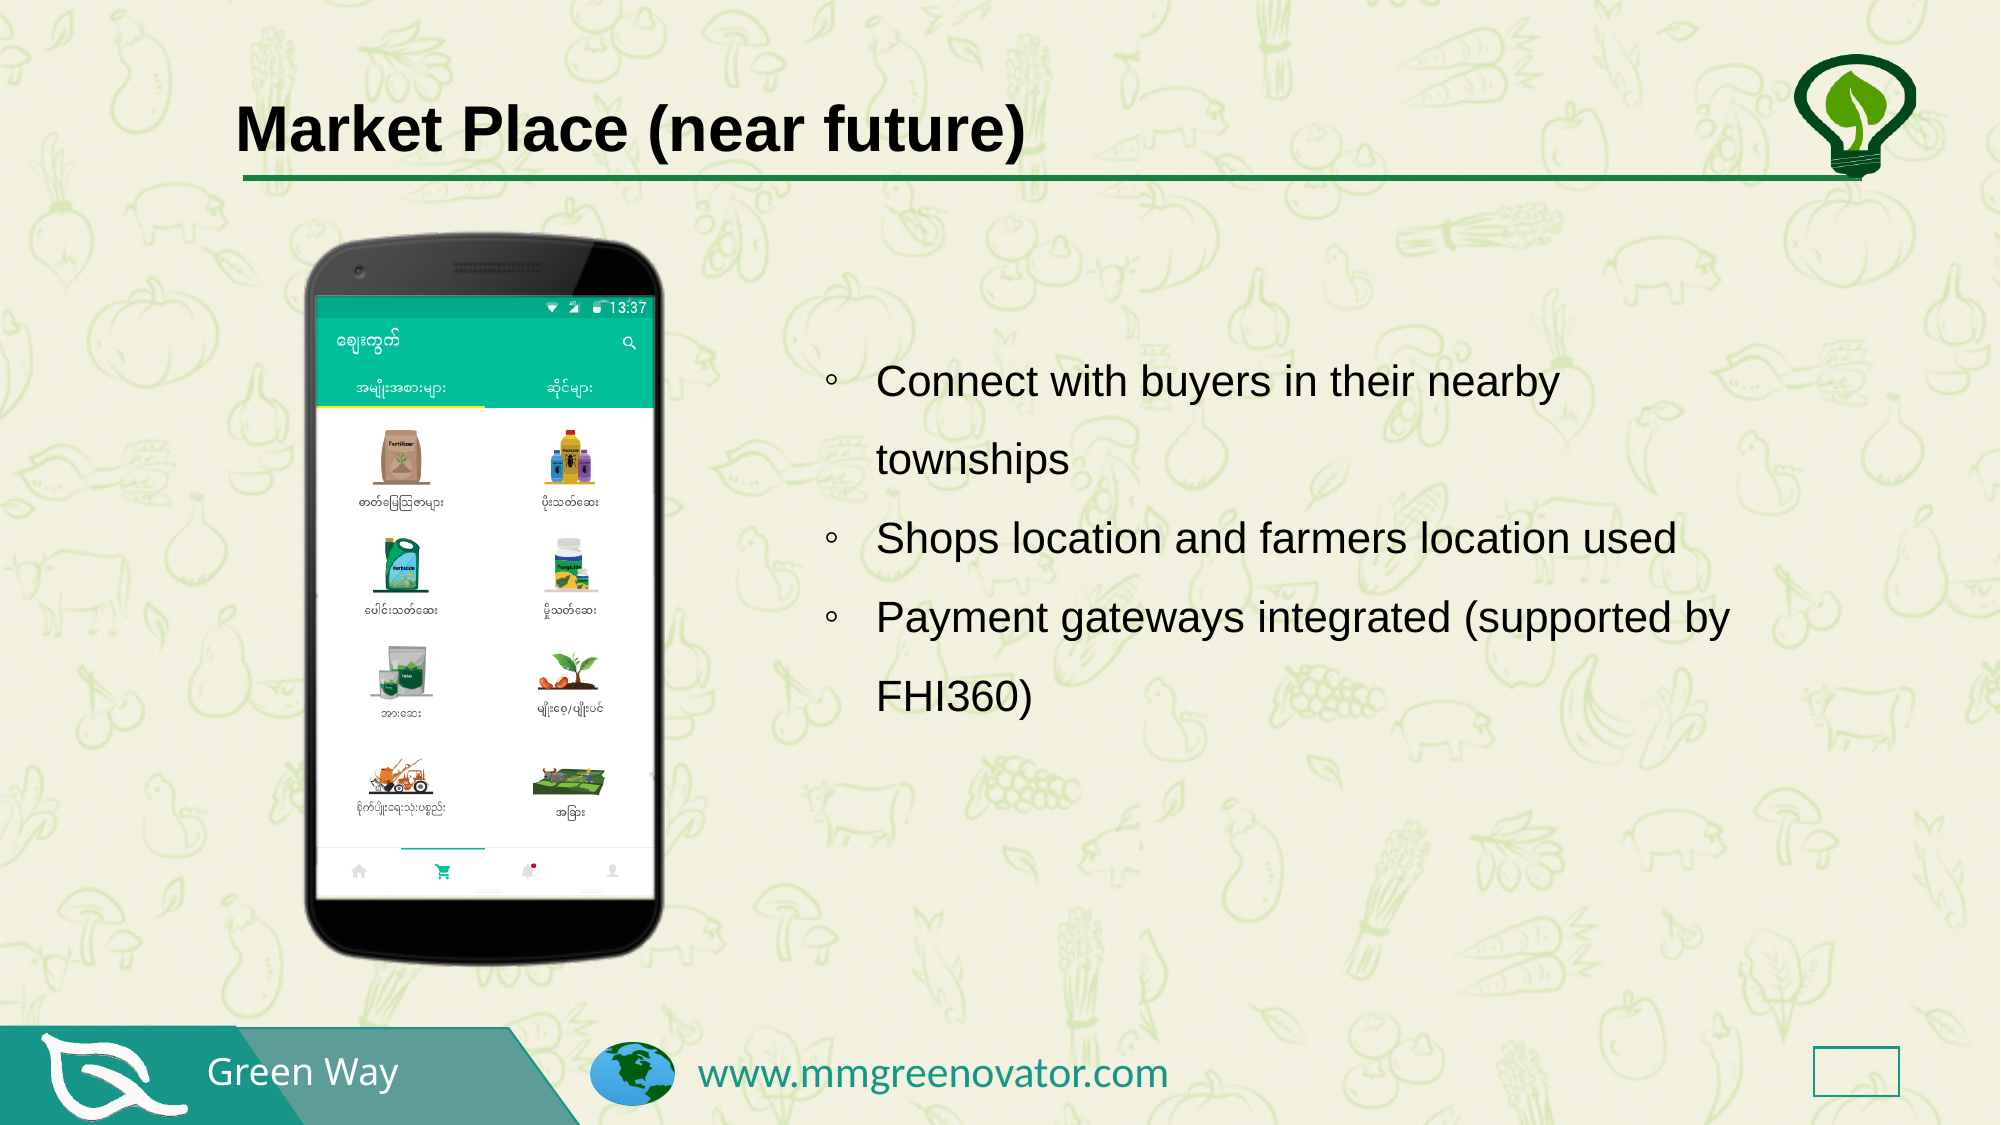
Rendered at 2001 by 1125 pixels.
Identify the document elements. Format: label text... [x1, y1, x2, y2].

text_box Connect with buyers in their nearby townships Shops location and farmers location used Payment gateways integrated (supported by FHI360) [718, 319, 1765, 806]
slide_number [1813, 1046, 1900, 1097]
picture [0, 0, 2001, 1125]
title Market Place (near future) [227, 48, 1802, 174]
